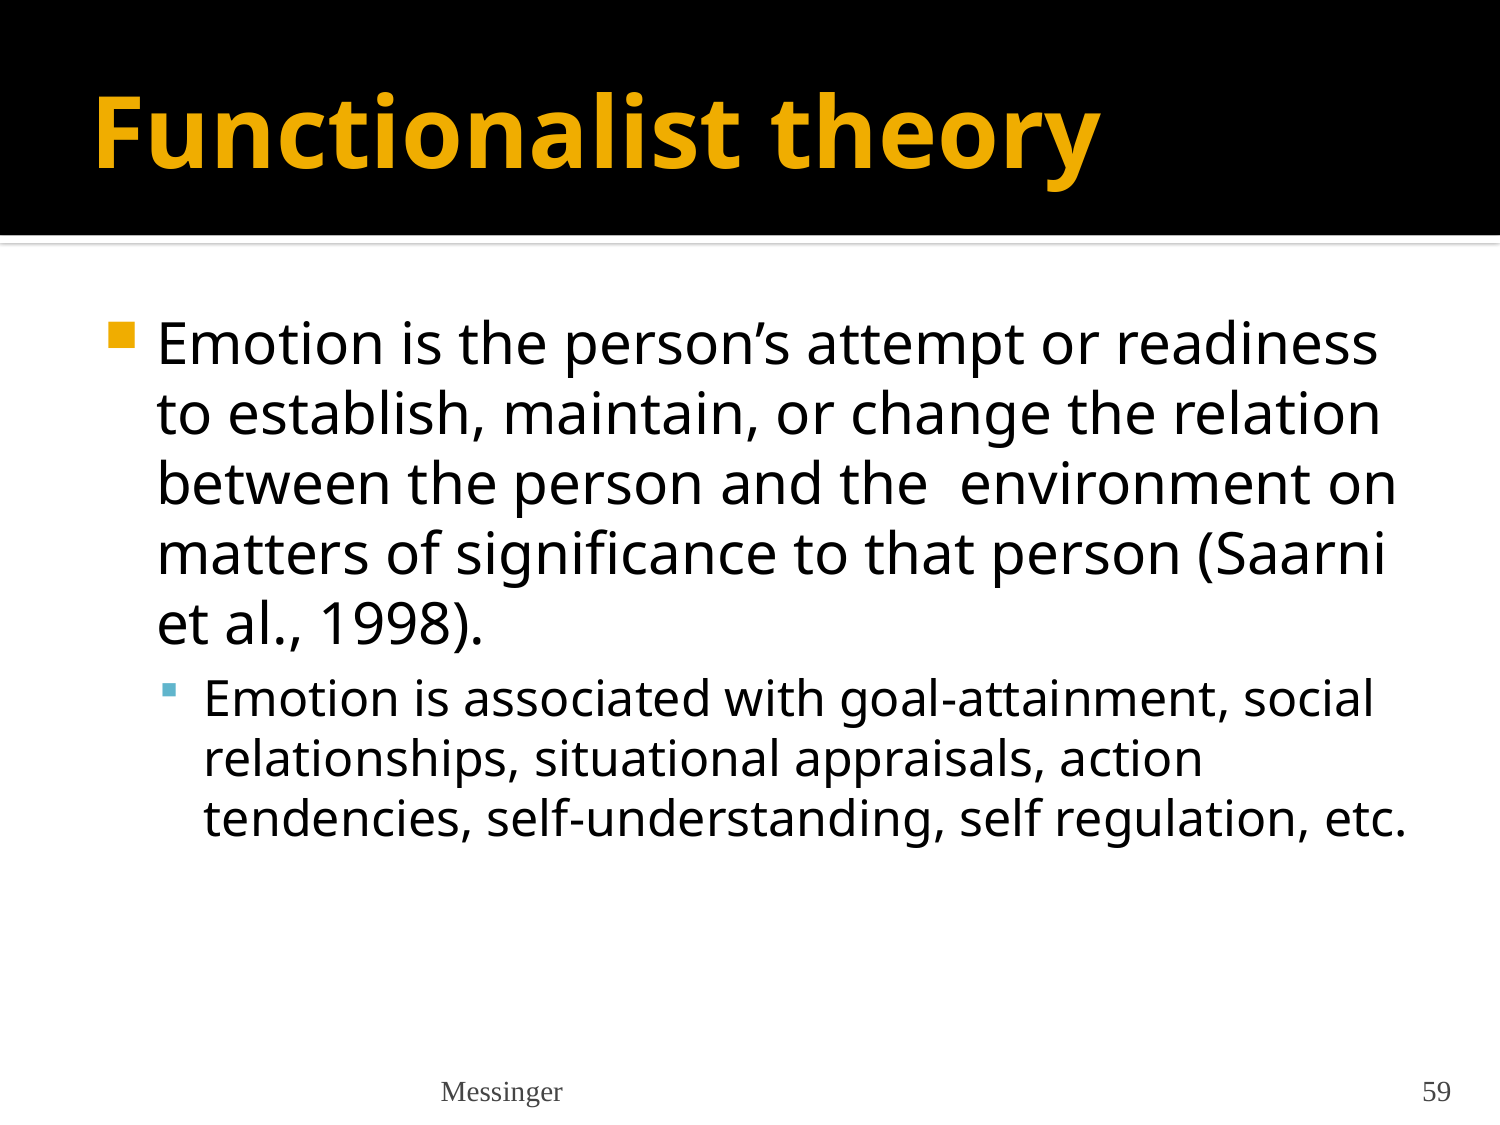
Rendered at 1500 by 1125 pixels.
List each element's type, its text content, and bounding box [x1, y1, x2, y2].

slide_number 59 [1345, 1062, 1467, 1108]
list Emotion is the person’s attempt or readiness to establish, maintain, or change the relation between the person and the environment on matters of significance to that person (Saarni et al., 1998). Emotion is associated with goal-attainment, social relationships, situational appraisals, action tendencies, self-understanding, self regulation, etc. [75, 291, 1425, 1050]
title Functionalist theory [75, 25, 1425, 231]
footer Messinger [433, 1062, 1337, 1108]
